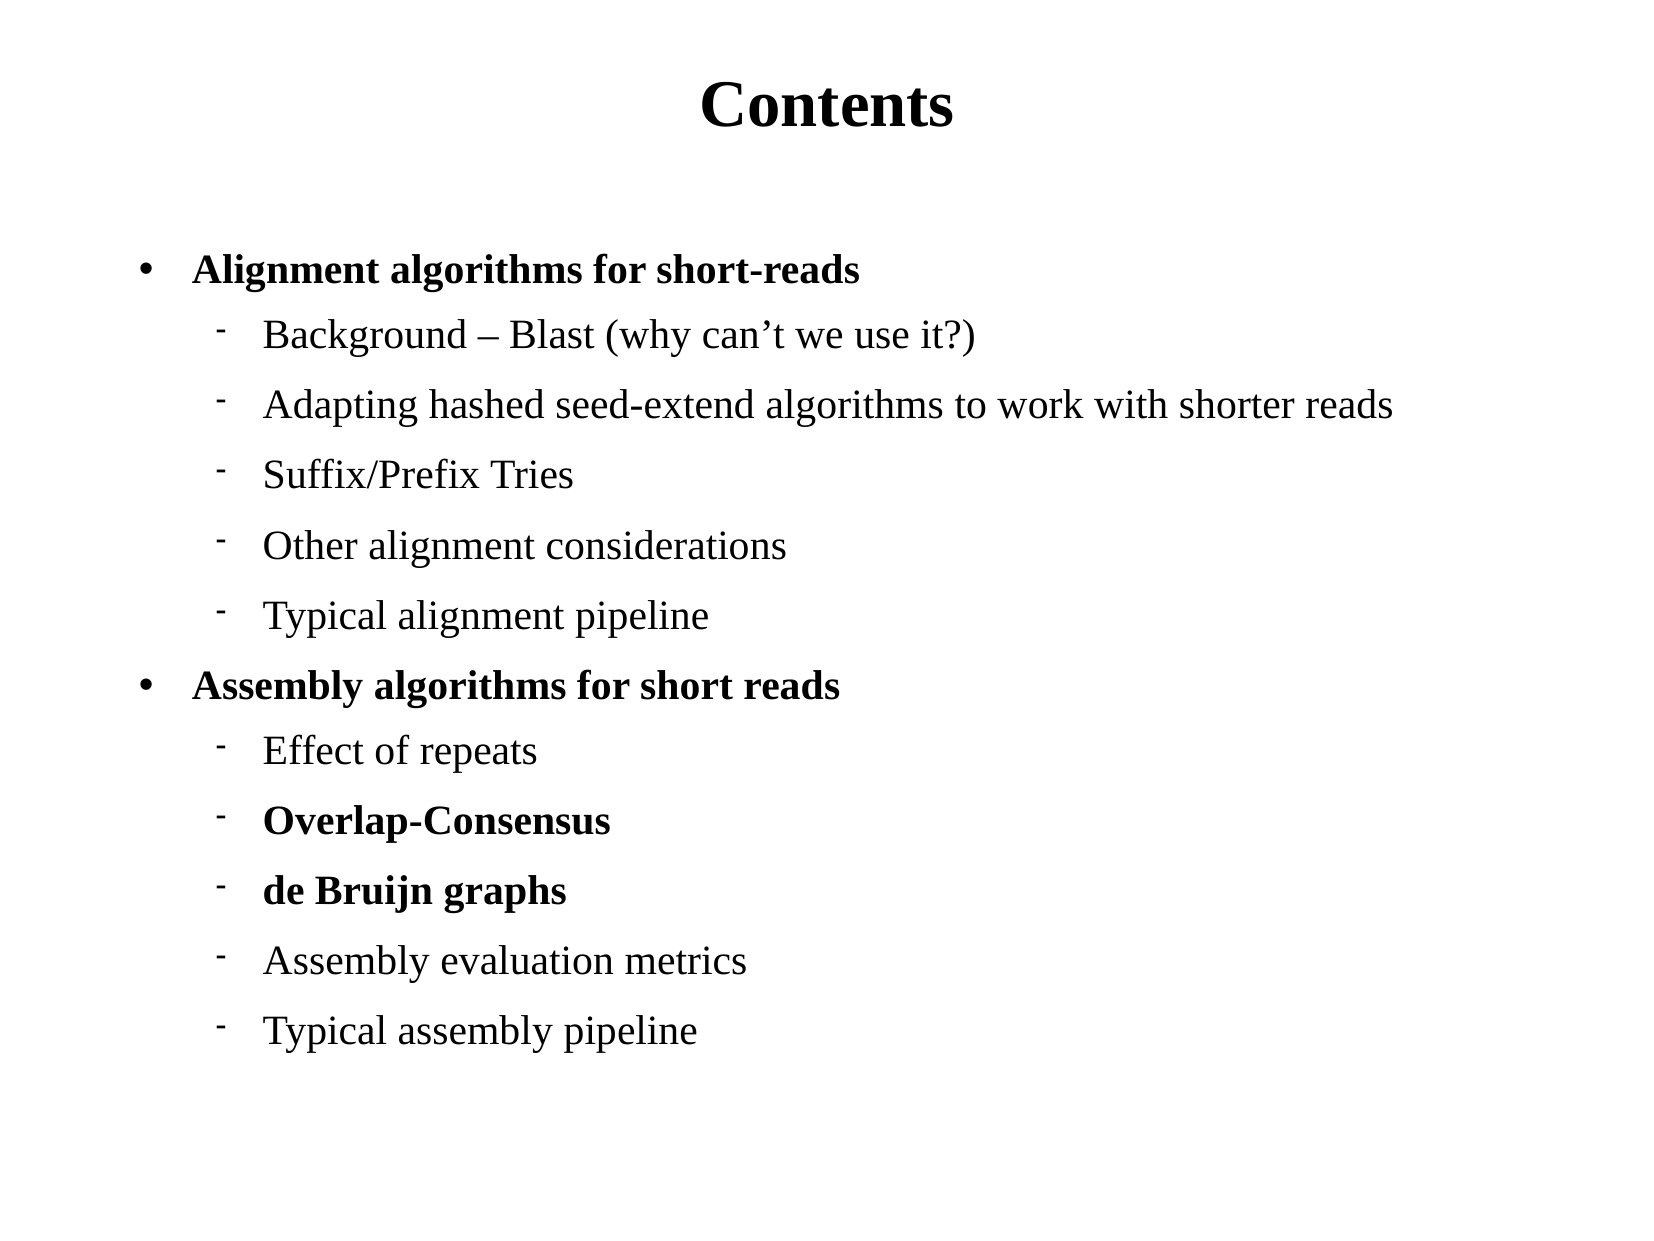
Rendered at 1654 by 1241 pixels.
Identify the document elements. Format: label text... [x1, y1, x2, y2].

text_box Alignment algorithms for short-reads Background – Blast (why can’t we use it?) Adapting hashed seed-extend algorithms to work with shorter reads Suffix/Prefix Tries Other alignment considerations Typical alignment pipeline Assembly algorithms for short reads Effect of repeats Overlap-Consensus de Bruijn graphs Assembly evaluation metrics Typical assembly pipeline [121, 246, 1654, 1028]
text_box Contents [121, 0, 1534, 208]
